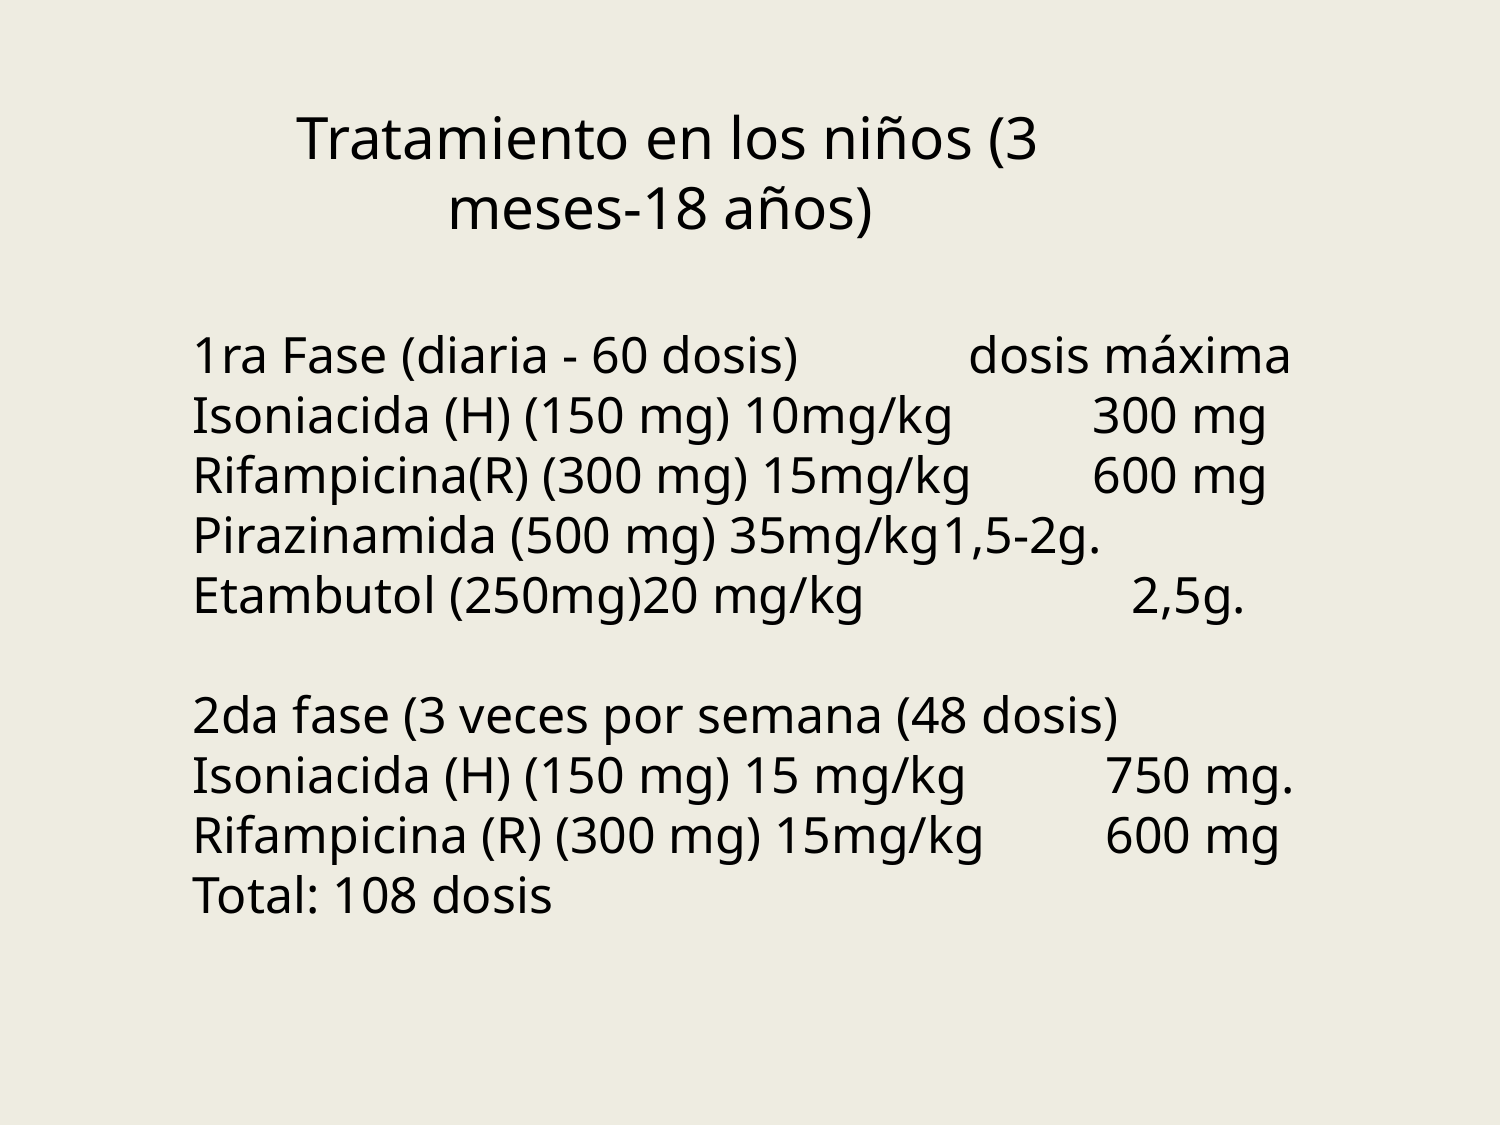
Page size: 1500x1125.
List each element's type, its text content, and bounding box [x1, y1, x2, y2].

text_box 1ra Fase (diaria - 60 dosis) dosis máxima Isoniacida (H) (150 mg) 10mg/kg 300 mg Rifampicina(R) (300 mg) 15mg/kg 600 mg Pirazinamida (500 mg) 35mg/kg 1,5-2g. Etambutol (250mg)20 mg/kg 2,5g. 2da fase (3 veces por semana (48 dosis) Isoniacida (H) (150 mg) 15 mg/kg 750 mg. Rifampicina (R) (300 mg) 15mg/kg 600 mg Total: 108 dosis [177, 316, 1311, 977]
text_box Tratamiento en los niños (3 meses-18 años) [199, 93, 1137, 319]
